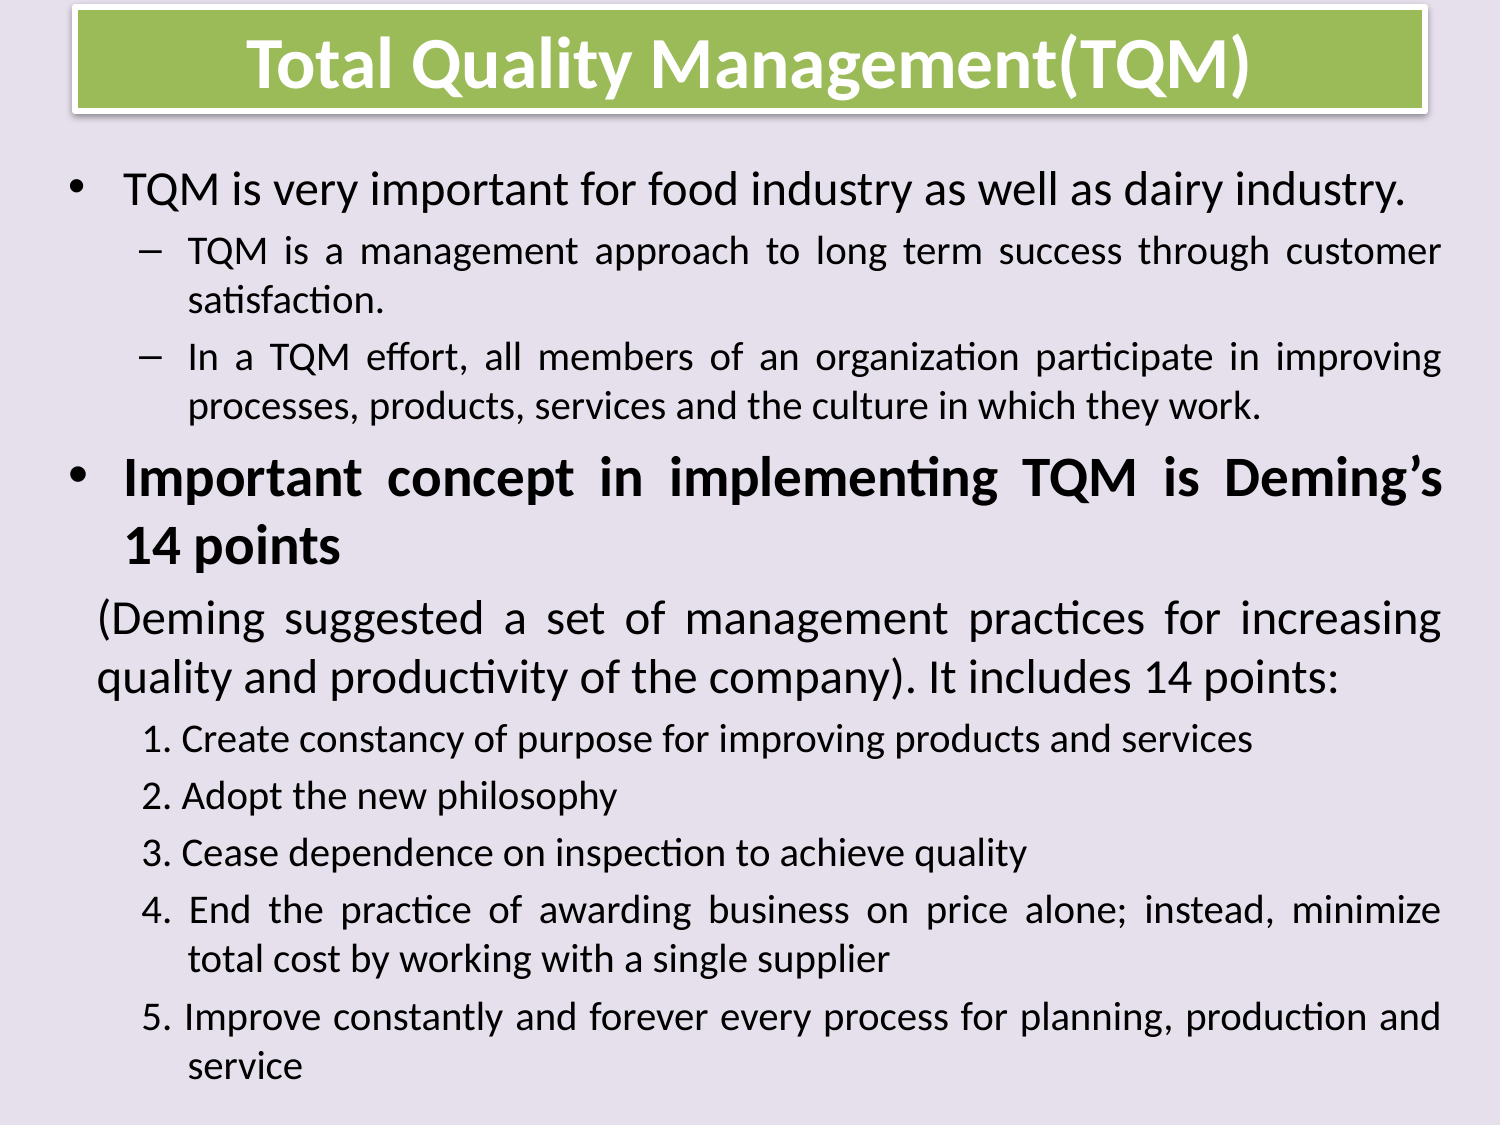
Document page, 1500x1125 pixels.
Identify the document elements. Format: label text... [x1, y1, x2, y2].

title Total Quality Management(TQM) [72, 4, 1428, 114]
list TQM is very important for food industry as well as dairy industry. TQM is a management approach to long term success through customer satisfaction. In a TQM effort, all members of an organization participate in improving processes, products, services and the culture in which they work. Important concept in implementing TQM is Deming’s 14 points (Deming suggested a set of management practices for increasing quality and productivity of the company). It includes 14 points: 1. Create constancy of purpose for improving products and services 2. Adopt the new philosophy 3. Cease dependence on inspection to achieve quality 4. End the practice of awarding business on price alone; instead, minimize total cost by working with a single supplier 5. Improve constantly and forever every process for planning, production and service [53, 149, 1459, 1102]
